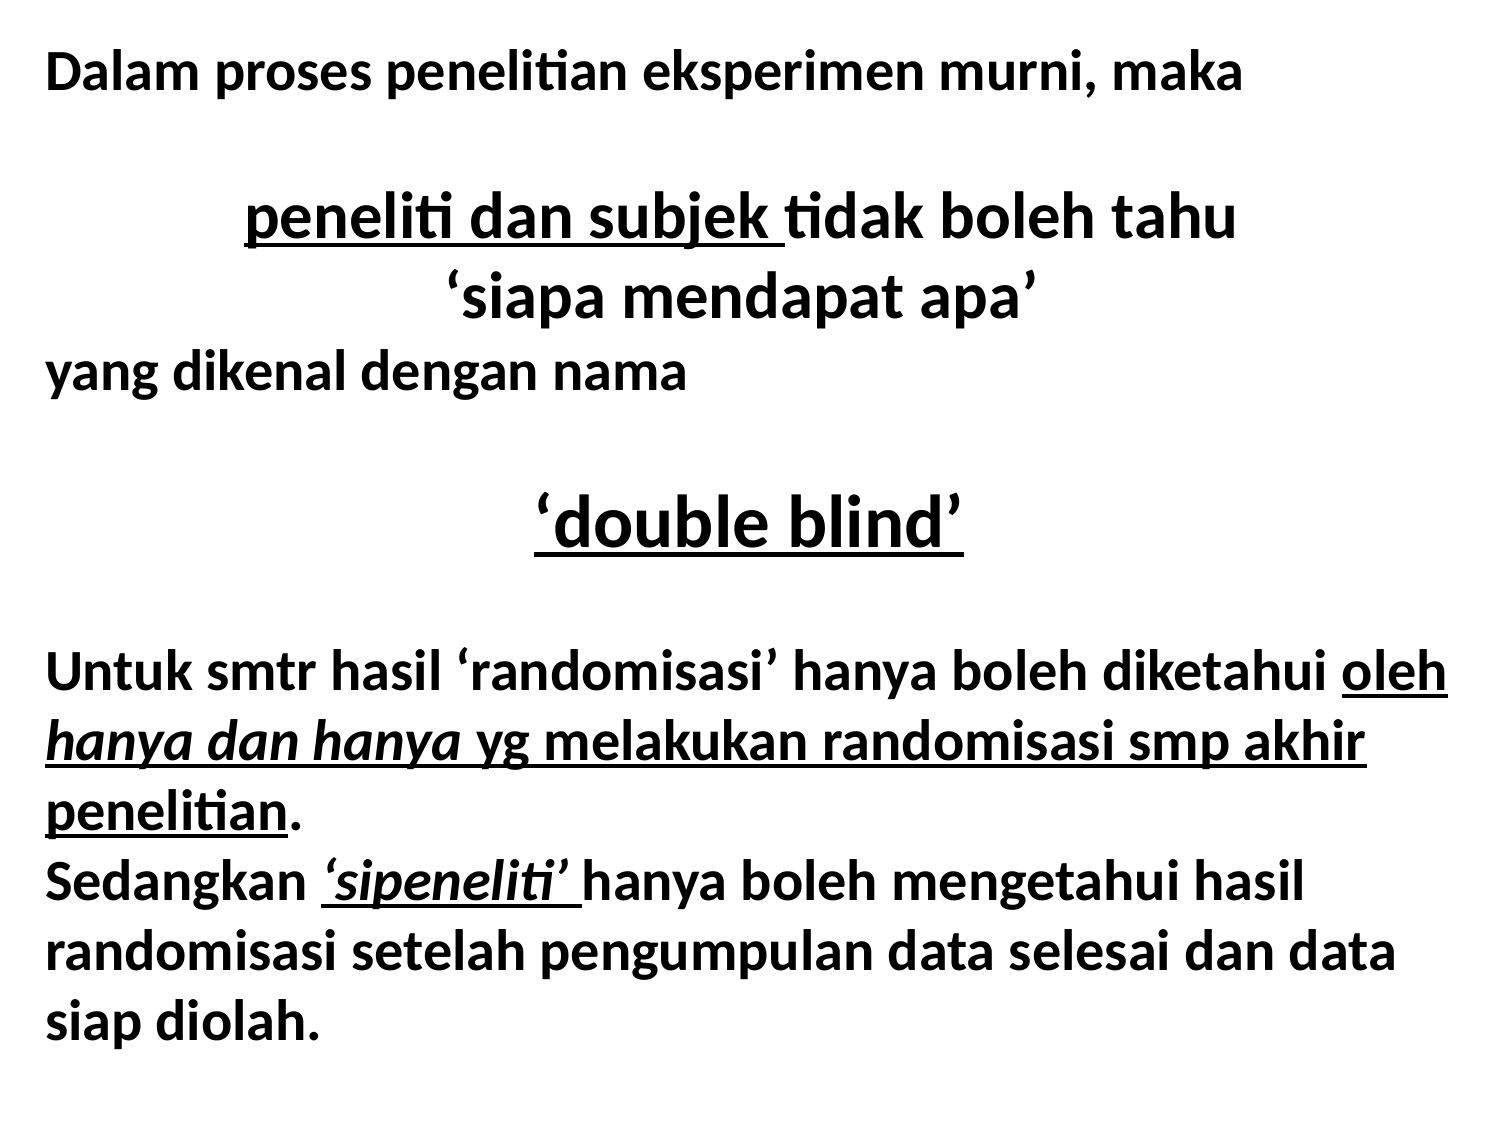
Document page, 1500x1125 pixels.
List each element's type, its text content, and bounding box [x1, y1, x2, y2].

text_box Dalam proses penelitian eksperimen murni, maka peneliti dan subjek tidak boleh tahu ‘siapa mendapat apa’ yang dikenal dengan nama ‘double blind’ Untuk smtr hasil ‘randomisasi’ hanya boleh diketahui oleh hanya dan hanya yg melakukan randomisasi smp akhir penelitian. Sedangkan ‘sipeneliti’ hanya boleh mengetahui hasil randomisasi setelah pengumpulan data selesai dan data siap diolah. [30, 24, 1468, 1125]
